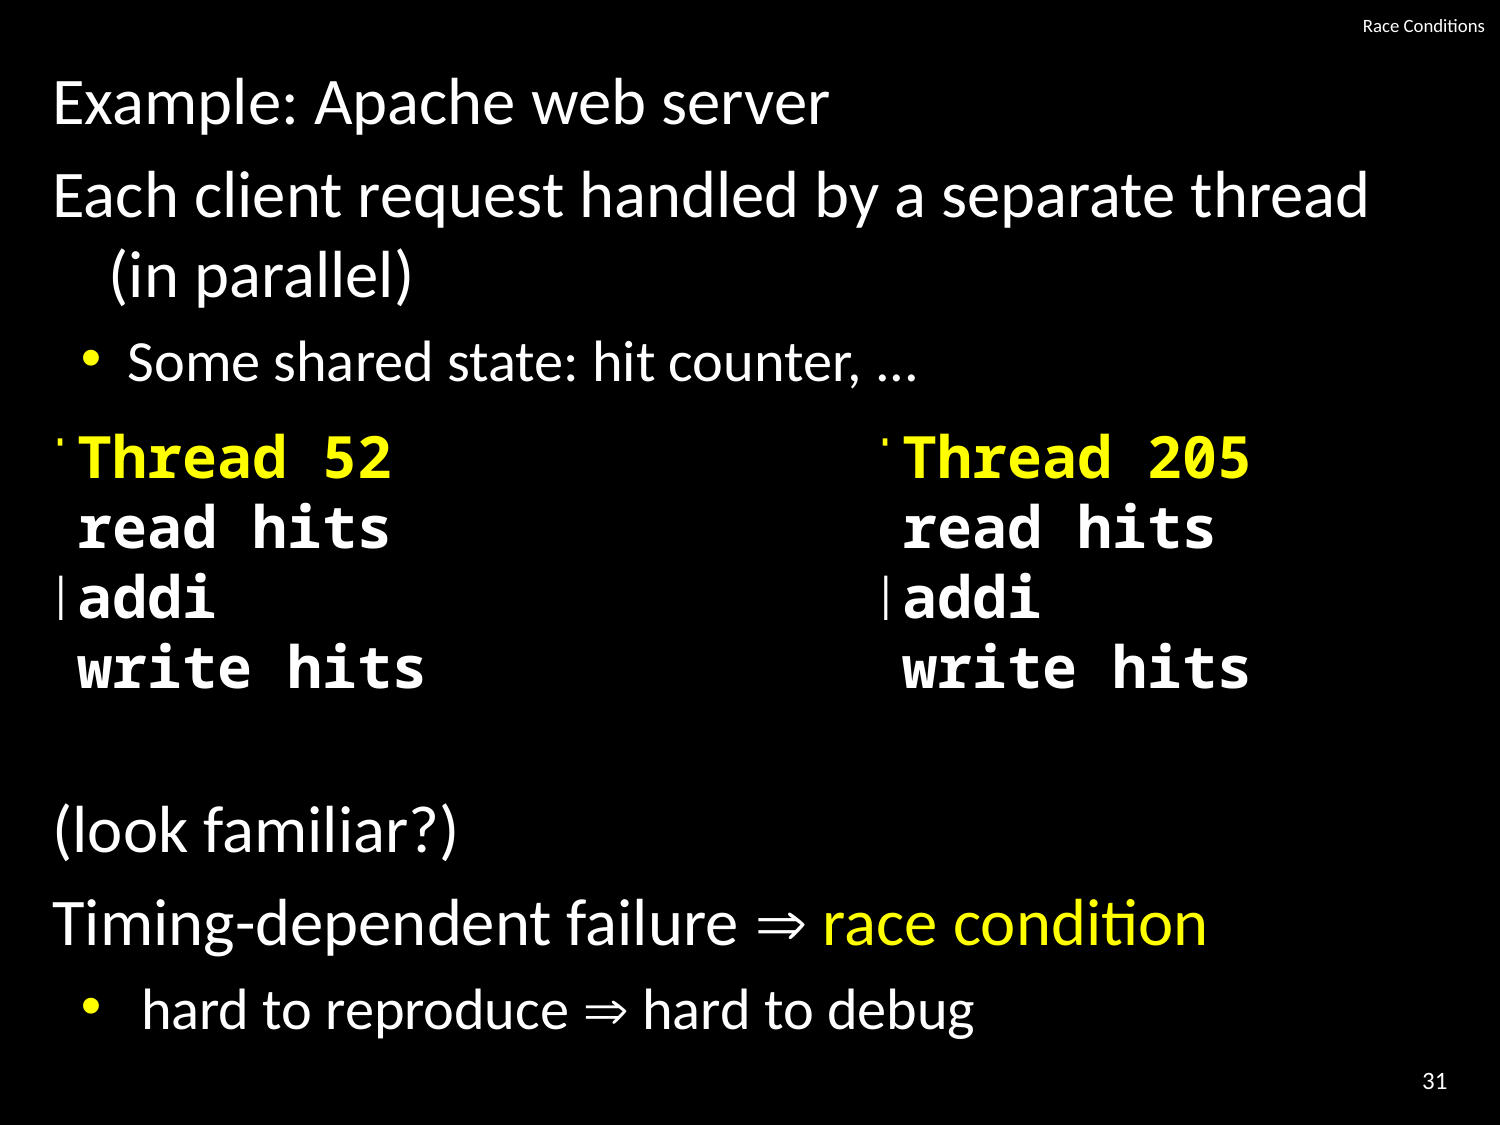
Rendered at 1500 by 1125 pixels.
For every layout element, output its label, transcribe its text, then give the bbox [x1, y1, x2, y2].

text_box Thread 205 read hits addi write hits [887, 412, 1438, 708]
title Race Conditions [924, 0, 1500, 50]
text_box Thread 205 ... hits = hits + 1; ... [866, 414, 1457, 710]
text_box Thread 52 read hits addi write hits [62, 412, 650, 708]
list Example: Apache web server Each client request handled by a separate thread (in parallel) Some shared state: hit counter, ... (look familiar?) Timing-dependent failure  race condition hard to reproduce  hard to debug [37, 50, 1463, 1063]
text_box Thread 52 ... hits = hits + 1; ... [41, 414, 632, 710]
